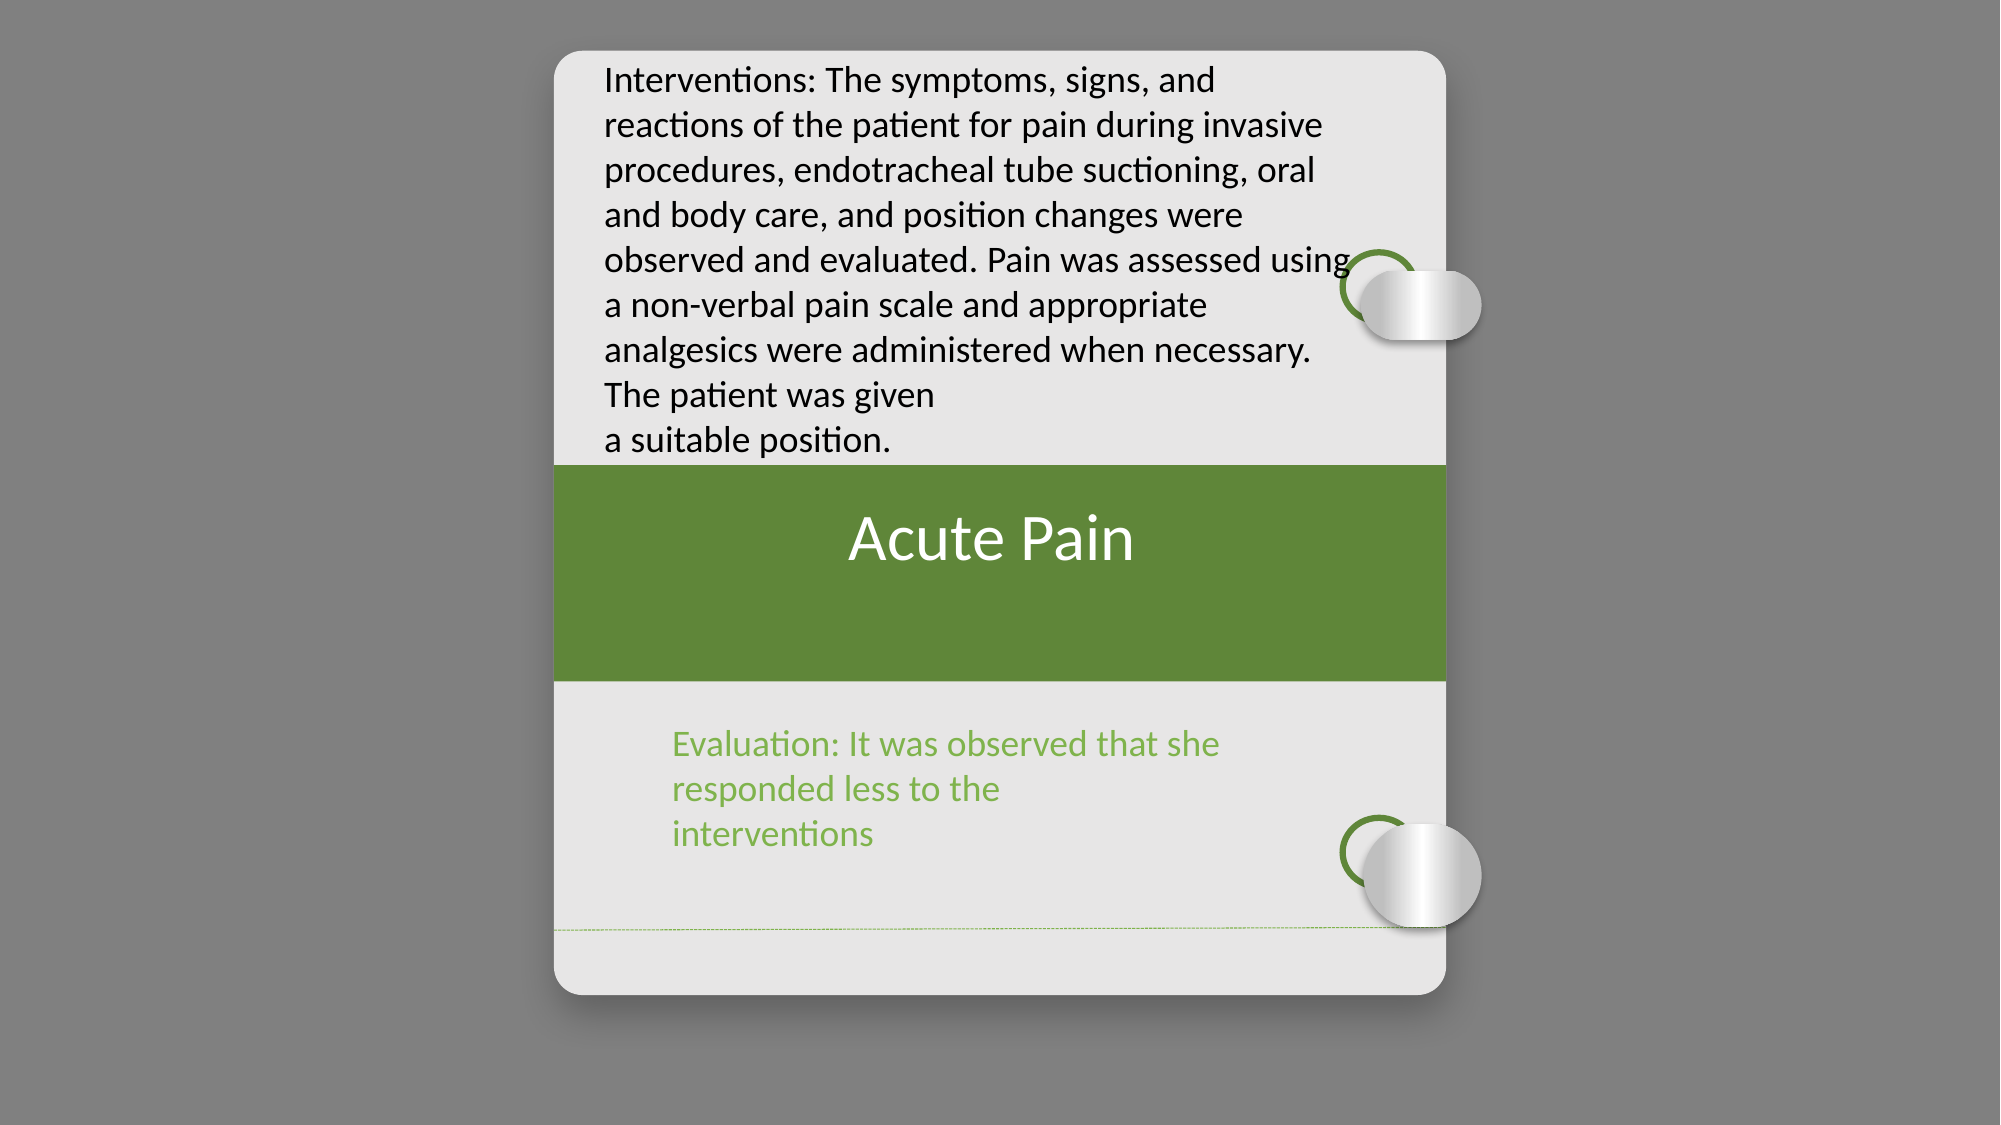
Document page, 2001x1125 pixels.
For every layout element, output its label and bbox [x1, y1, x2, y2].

text_box [553, 50, 1447, 996]
text_box [1447, 825, 1483, 926]
text_box [1447, 269, 1483, 341]
